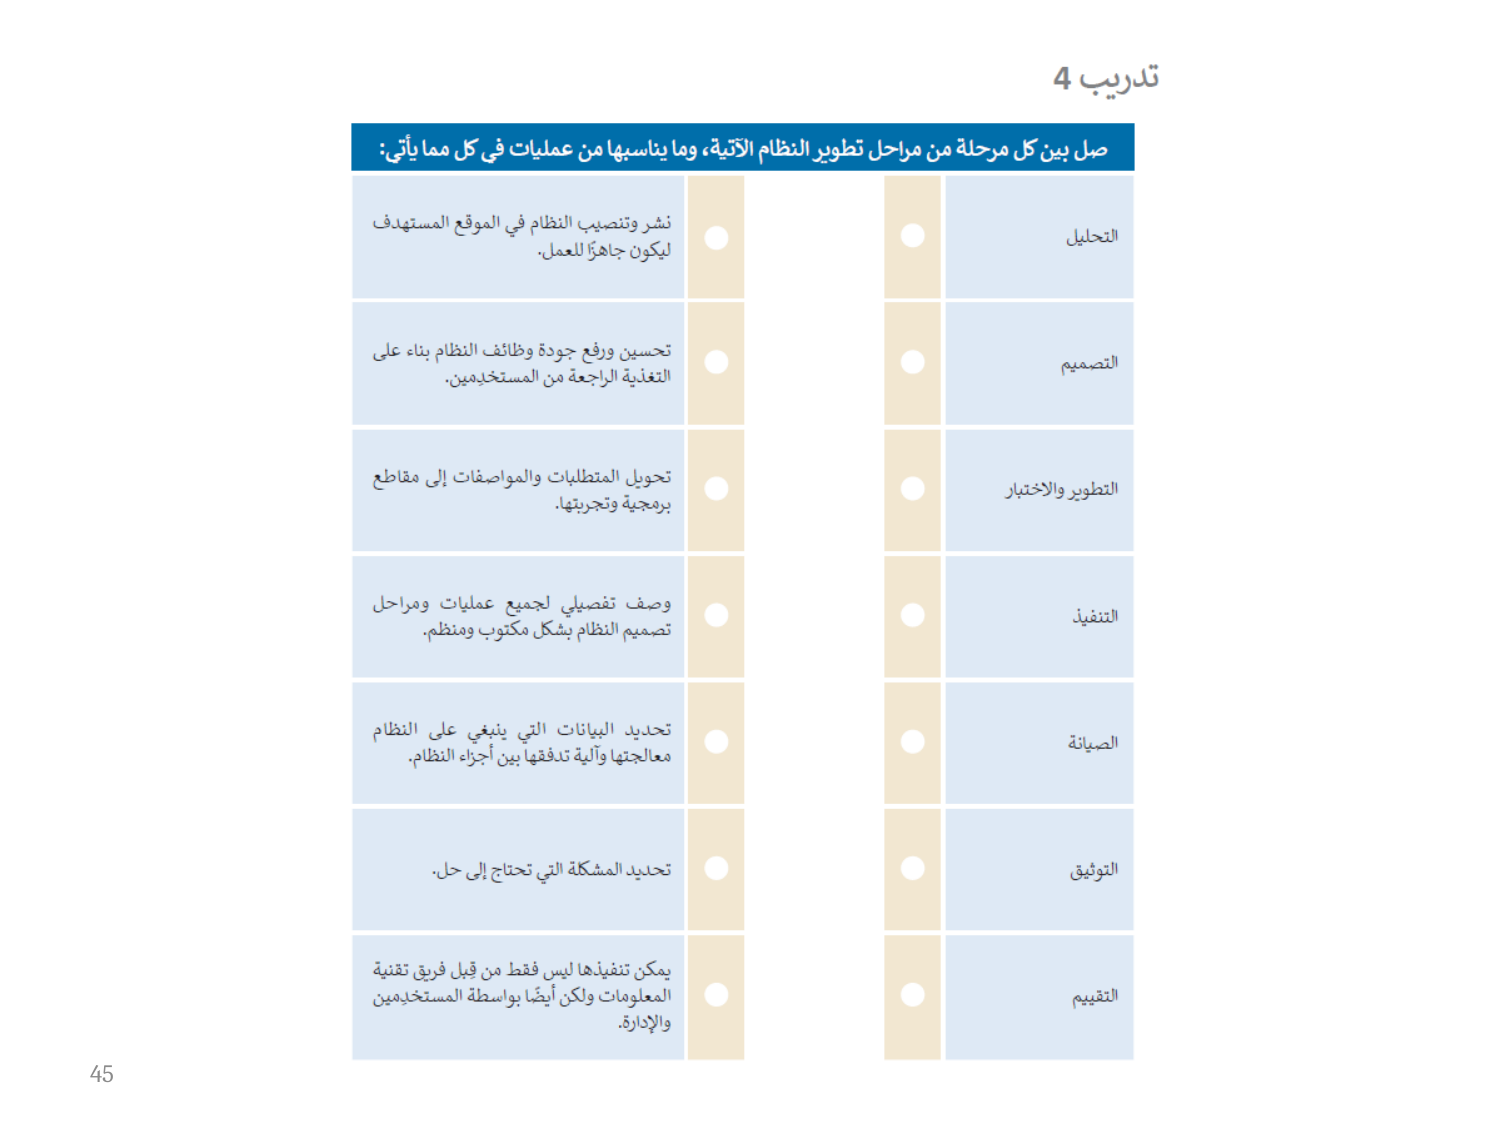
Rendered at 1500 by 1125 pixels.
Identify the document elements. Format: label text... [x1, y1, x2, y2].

picture [339, 52, 1161, 1073]
slide_number 45 [75, 1042, 425, 1103]
